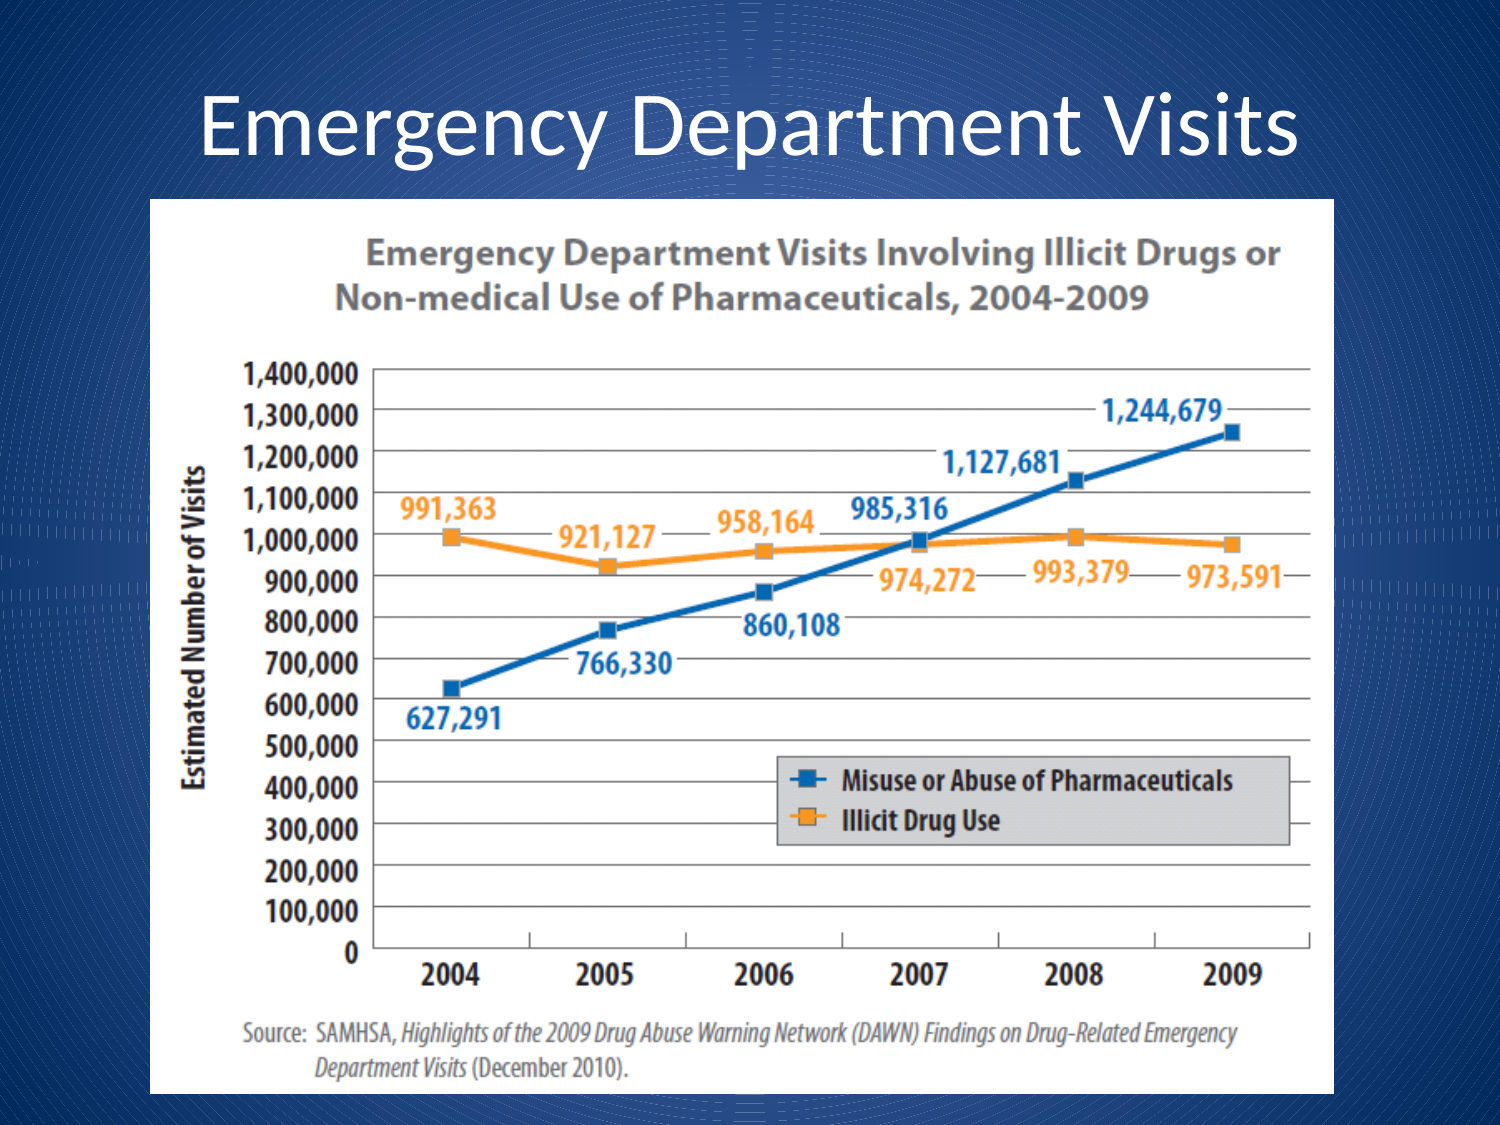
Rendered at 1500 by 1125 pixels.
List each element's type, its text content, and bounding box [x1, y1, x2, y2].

picture [149, 199, 1334, 1095]
title Emergency Department Visits [75, 24, 1425, 213]
